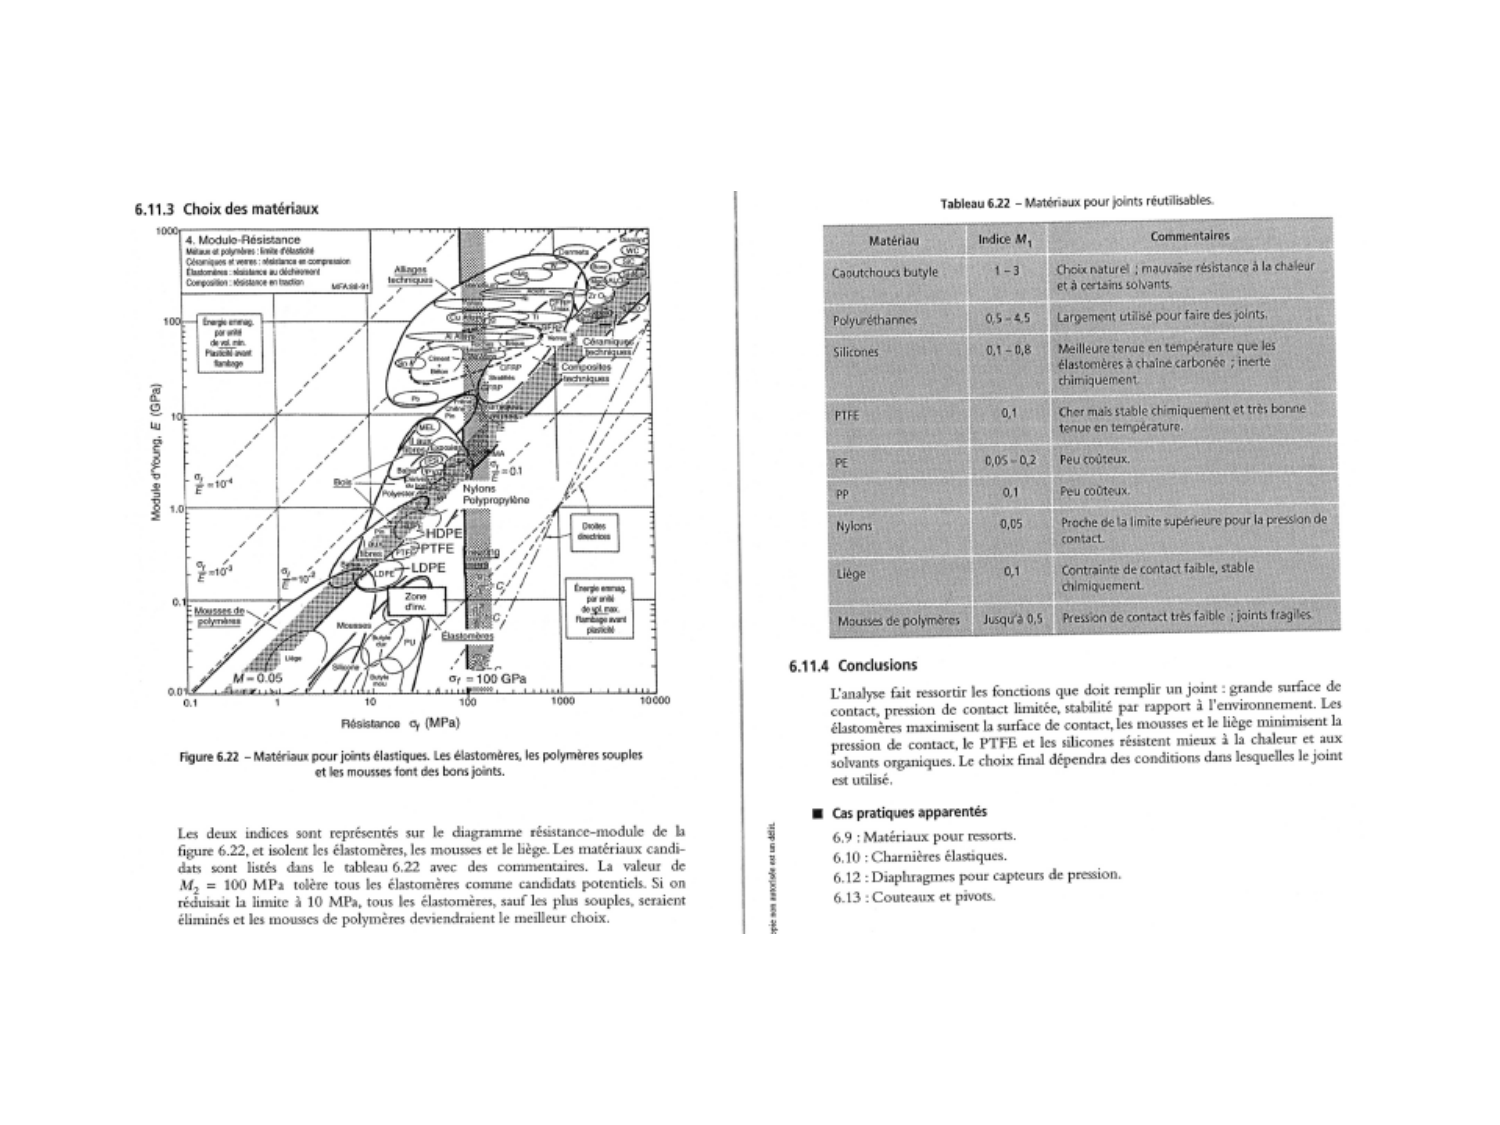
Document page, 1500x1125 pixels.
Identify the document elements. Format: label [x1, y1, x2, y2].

picture [123, 191, 1377, 934]
